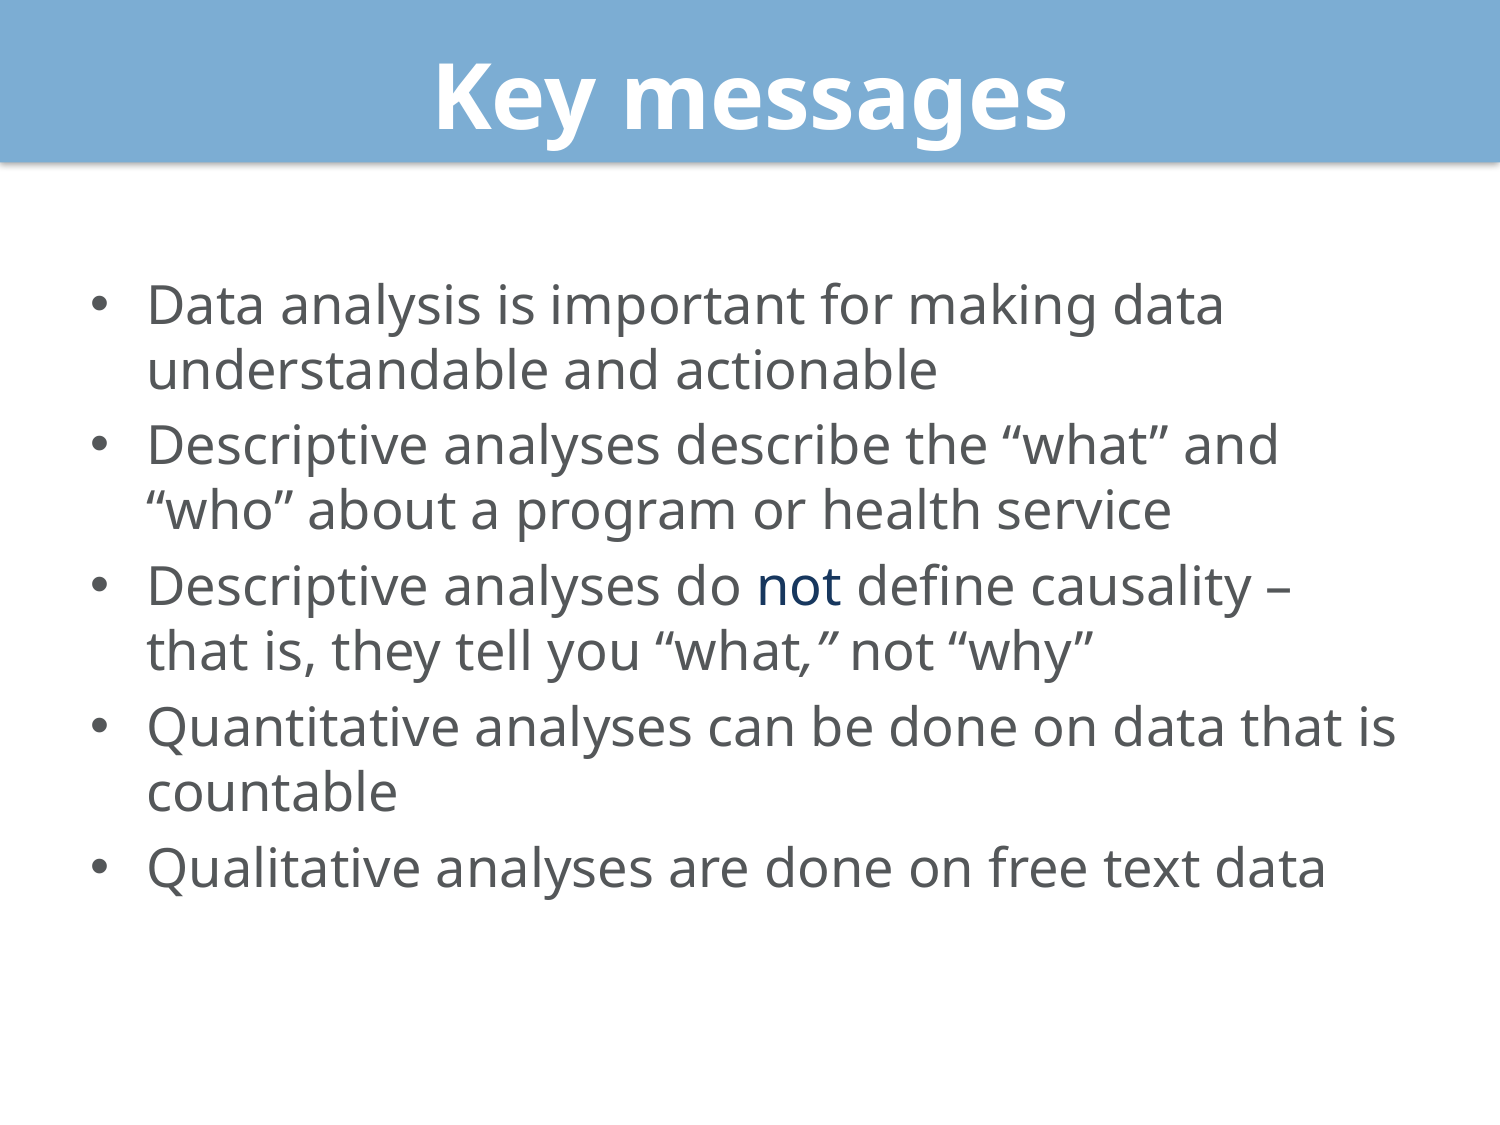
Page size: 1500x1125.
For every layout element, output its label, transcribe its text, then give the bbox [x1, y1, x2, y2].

list Data analysis is important for making data understandable and actionable Descriptive analyses describe the “what” and “who” about a program or health service Descriptive analyses do not define causality – that is, they tell you “what,” not “why” Quantitative analyses can be done on data that is countable Qualitative analyses are done on free text data [75, 262, 1425, 1005]
title Key messages [75, 22, 1425, 163]
